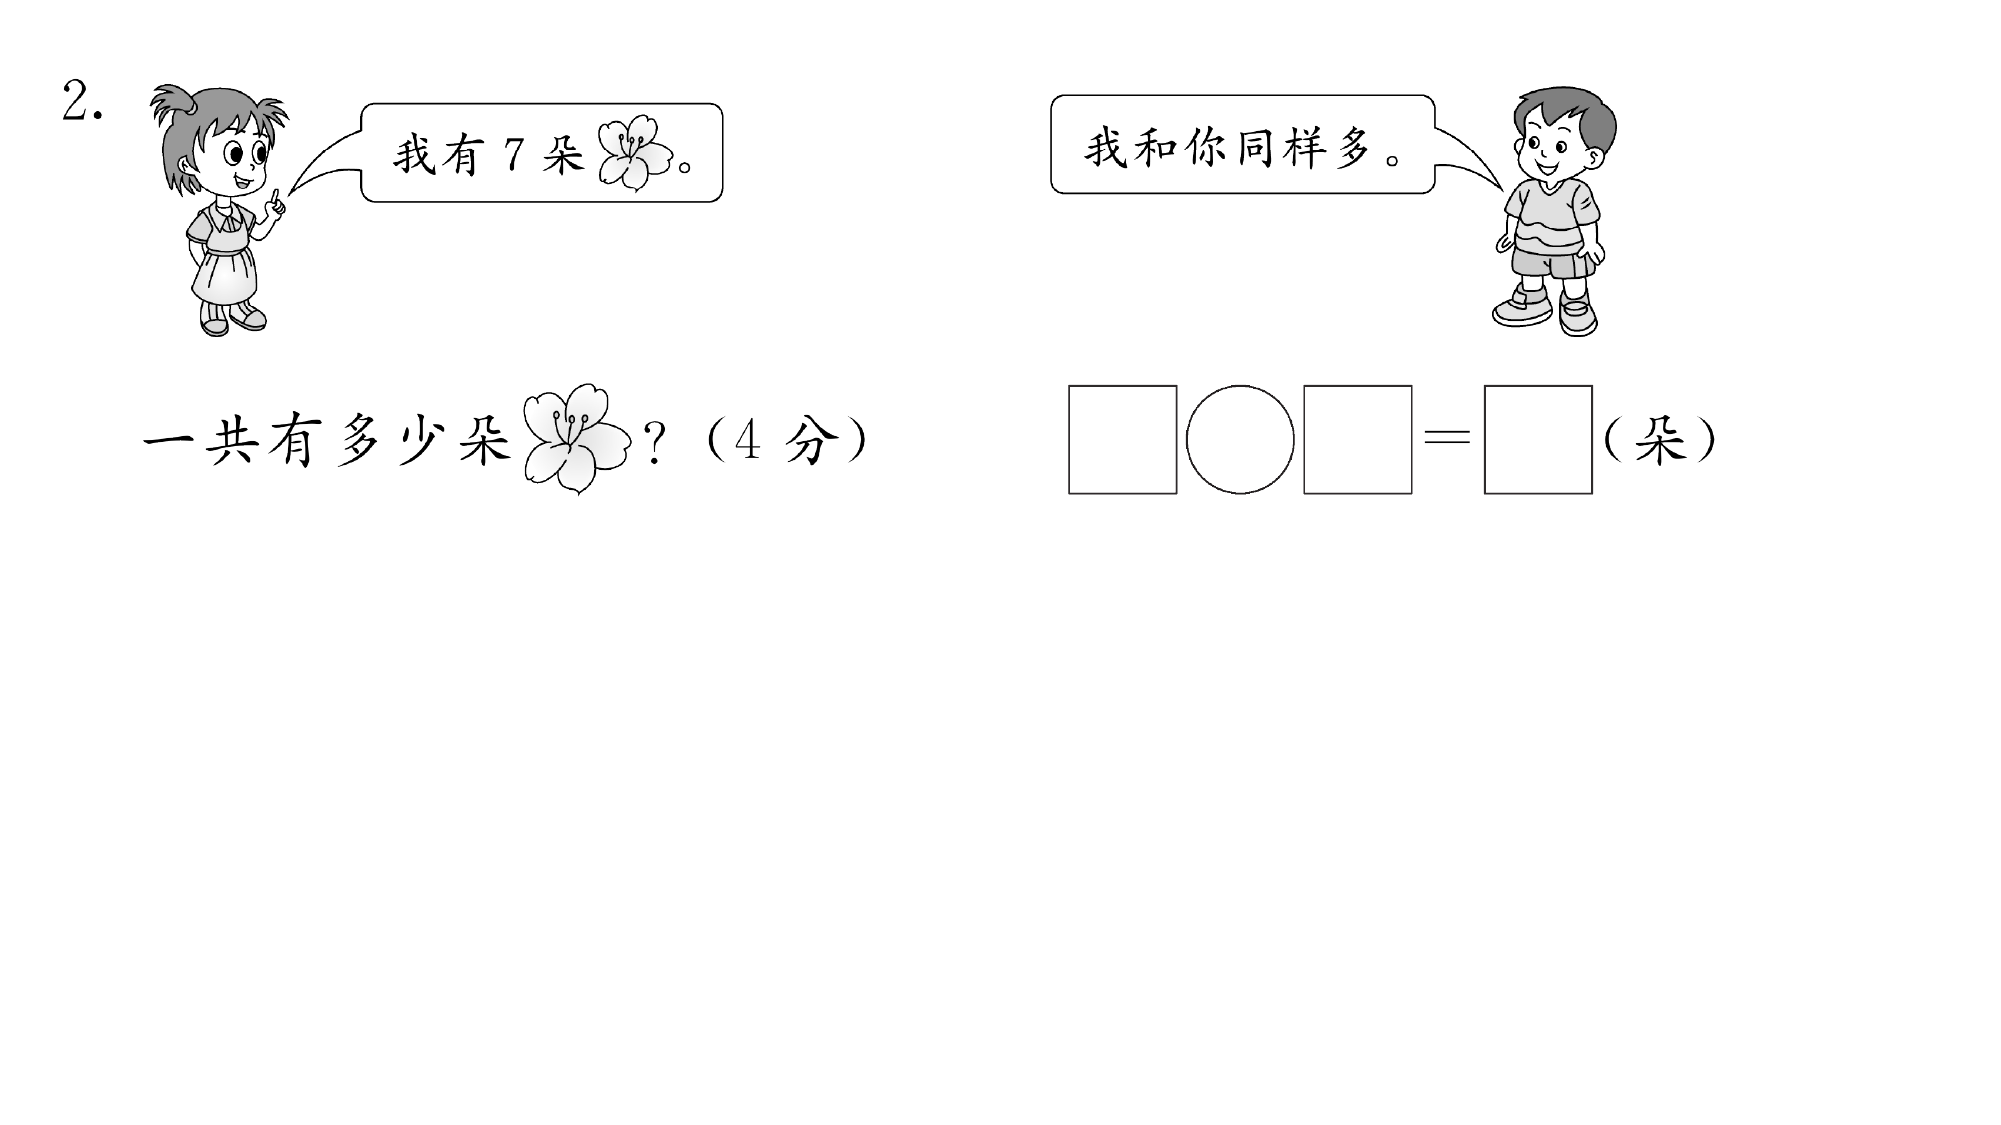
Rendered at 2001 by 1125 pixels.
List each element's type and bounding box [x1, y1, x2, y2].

picture [58, 58, 1949, 523]
